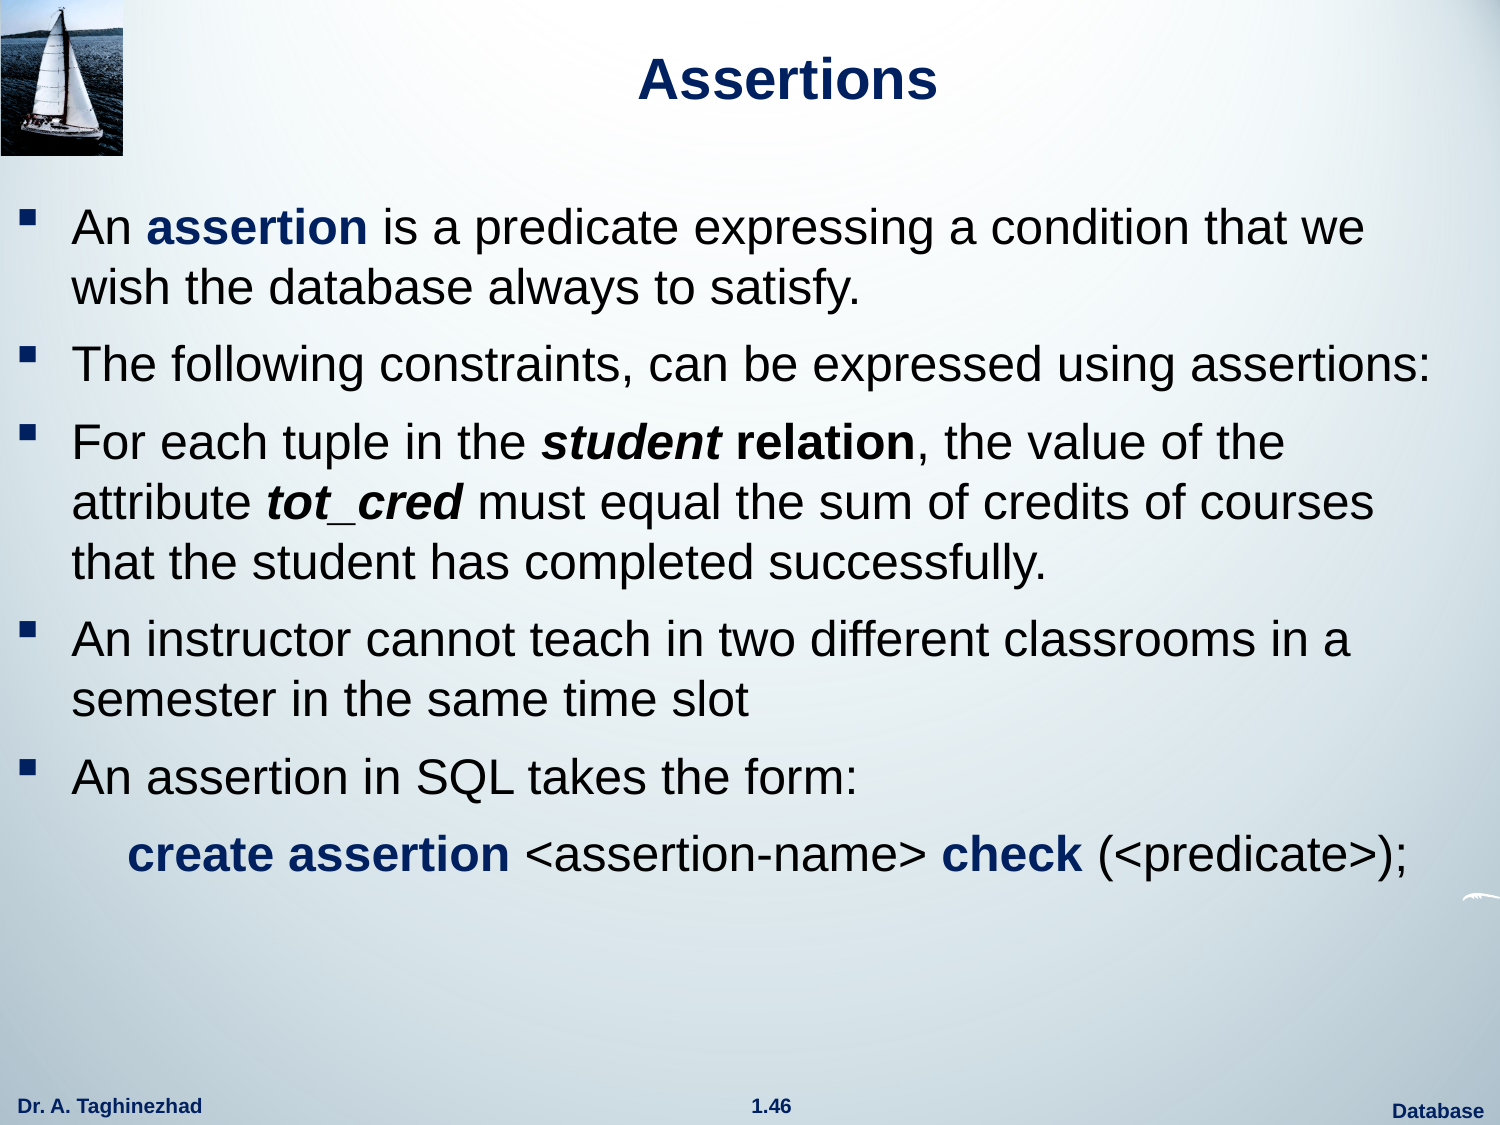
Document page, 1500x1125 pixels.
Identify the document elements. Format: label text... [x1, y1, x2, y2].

title Assertions [125, 18, 1452, 120]
picture [0, 0, 1500, 1125]
list An assertion is a predicate expressing a condition that we wish the database always to satisfy. The following constraints, can be expressed using assertions: For each tuple in the student relation, the value of the attribute tot_cred must equal the sum of credits of courses that the student has completed successfully. An instructor cannot teach in two different classrooms in a semester in the same time slot An assertion in SQL takes the form: create assertion <assertion-name> check (<predicate>); [0, 186, 1455, 1072]
